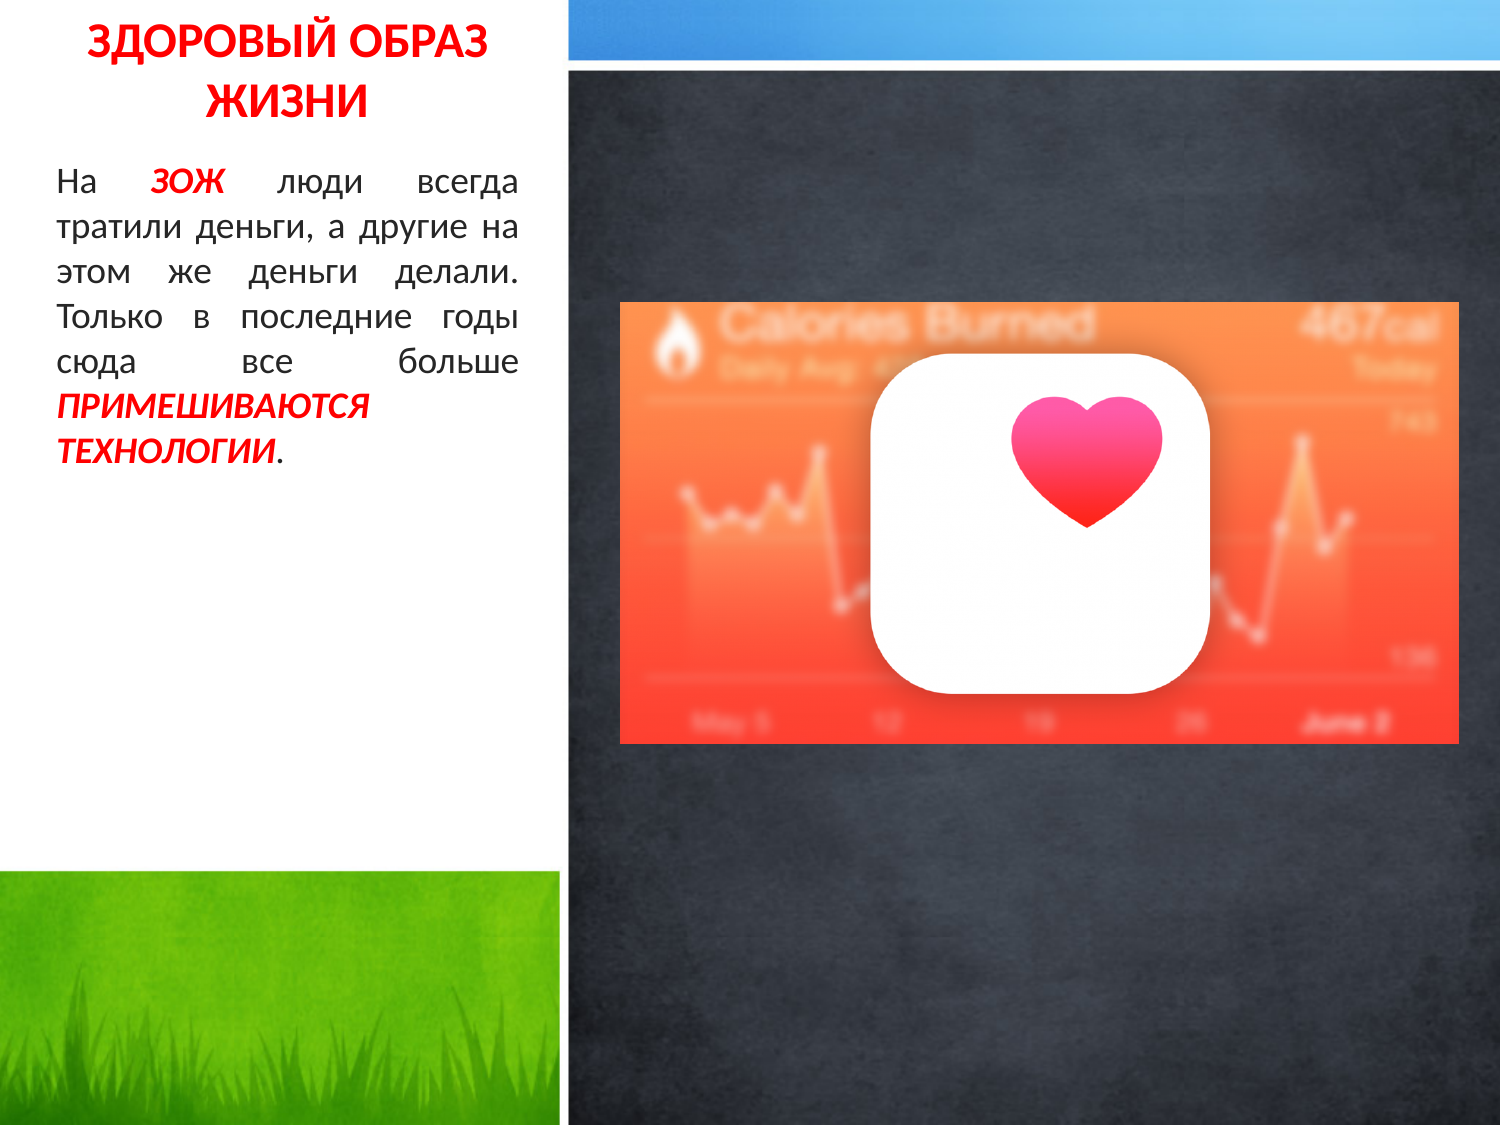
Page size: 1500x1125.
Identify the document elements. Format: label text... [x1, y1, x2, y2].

picture [0, 0, 1500, 1125]
title ЗДОРОВЫЙ ОБРАЗ ЖИЗНИ [40, 0, 535, 136]
list На ЗОЖ люди всегда тратили деньги, а другие на этом же деньги делали. Только в последние годы сюда все больше примешиваются технологии. [40, 148, 535, 777]
